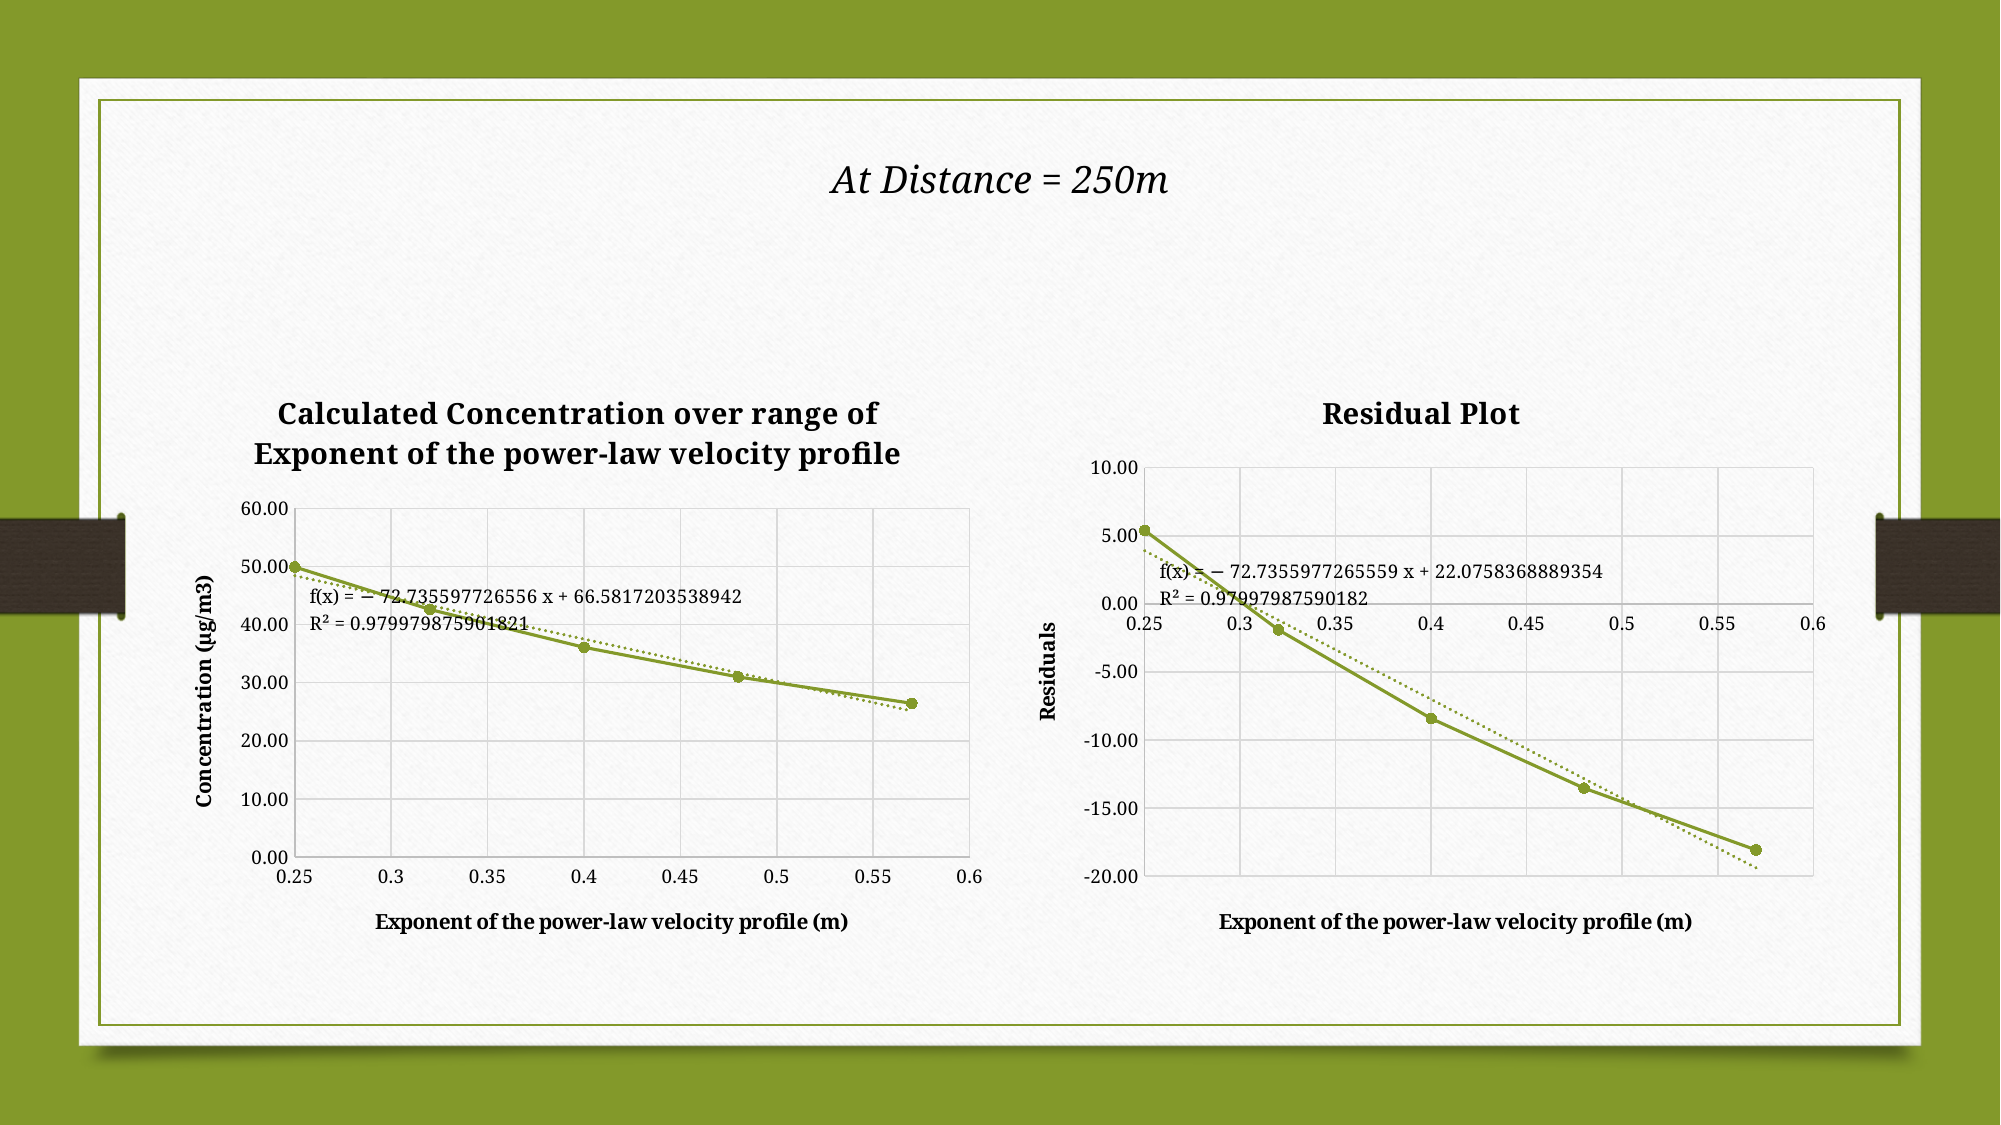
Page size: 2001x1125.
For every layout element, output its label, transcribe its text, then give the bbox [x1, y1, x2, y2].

text_box At Distance = 250m [816, 157, 1184, 208]
picture [0, 0, 2001, 1125]
chart [156, 363, 1844, 968]
